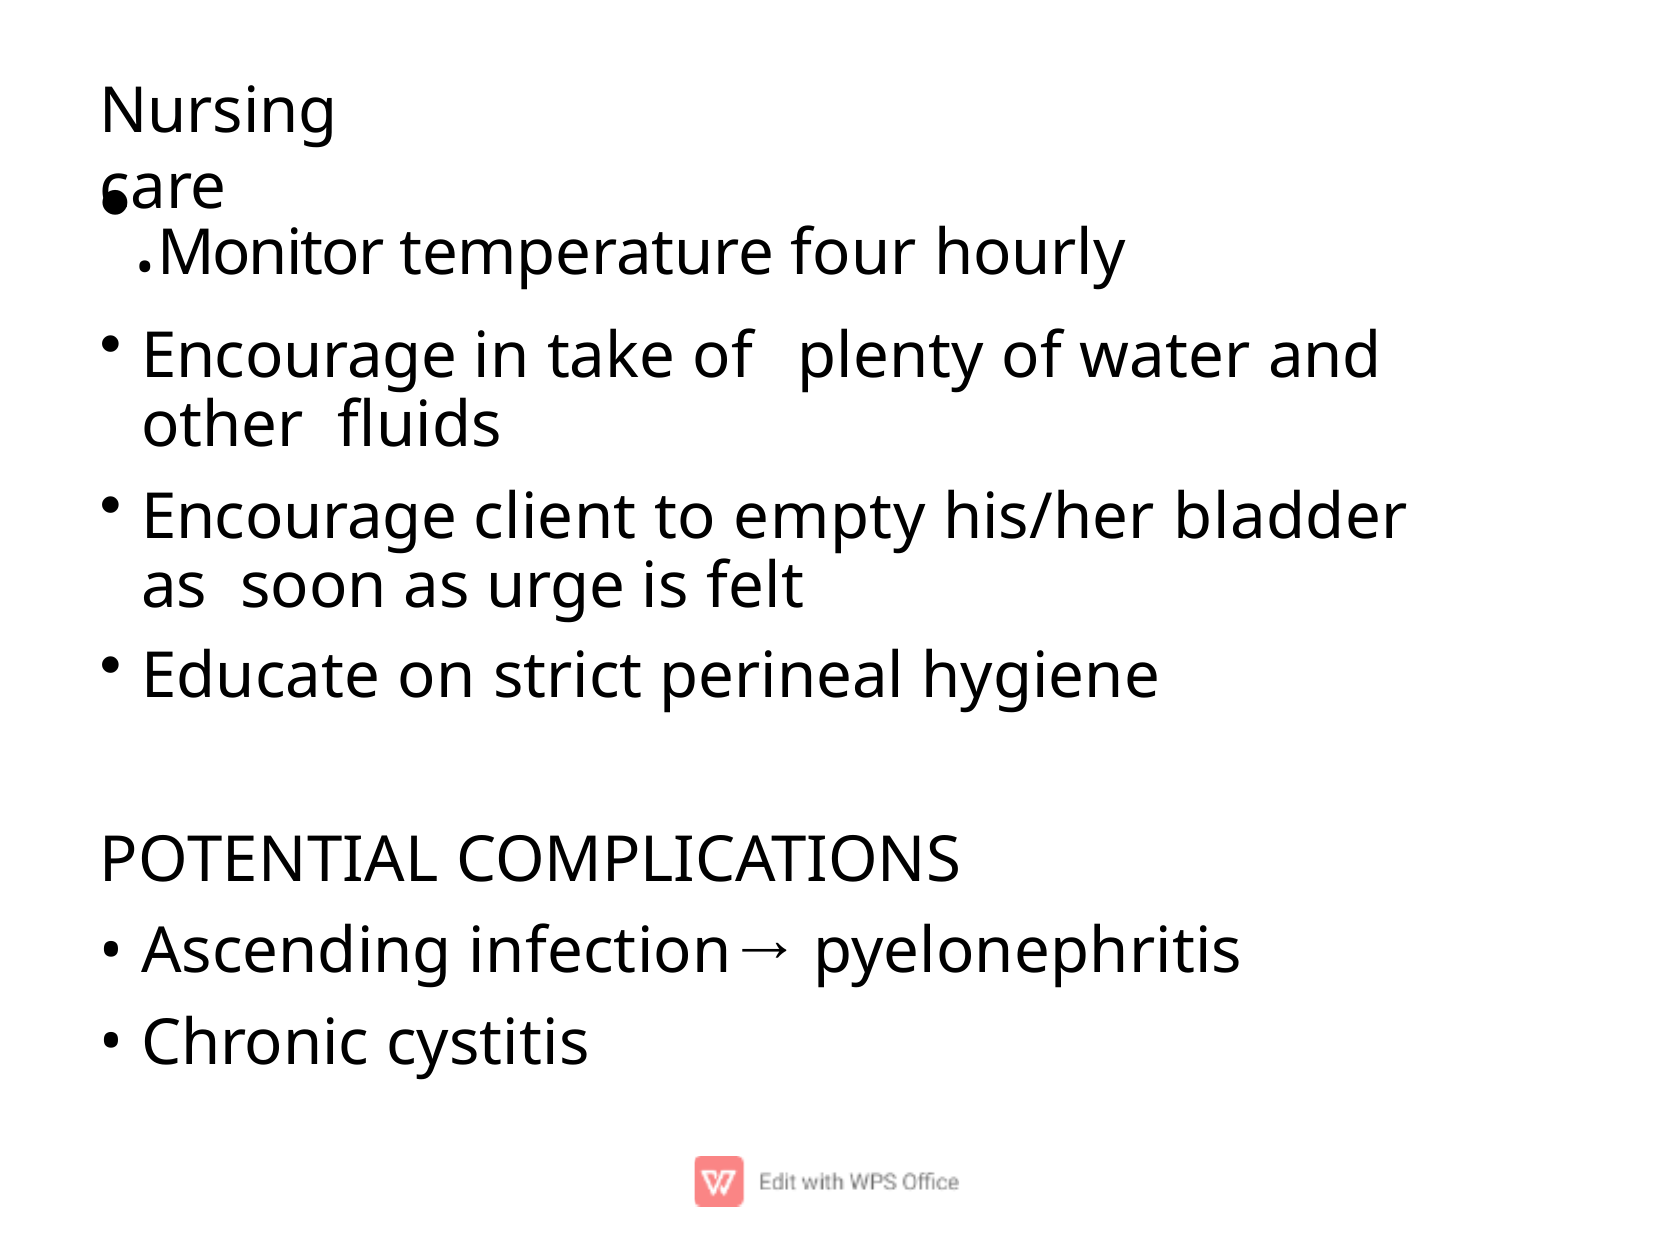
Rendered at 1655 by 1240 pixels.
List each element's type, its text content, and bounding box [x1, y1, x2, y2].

text_box [694, 1156, 960, 1207]
title Nursing care [97, 65, 462, 109]
text_box .Monitor temperature four hourly Encourage in take of plenty of water and other ﬂuids Encourage client to empty his/her bladder as soon as urge is felt Educate on strict perineal hygiene POTENTIAL COMPLICATIONS Ascending infection→ pyelonephritis Chronic cystitis [97, 109, 1465, 1078]
